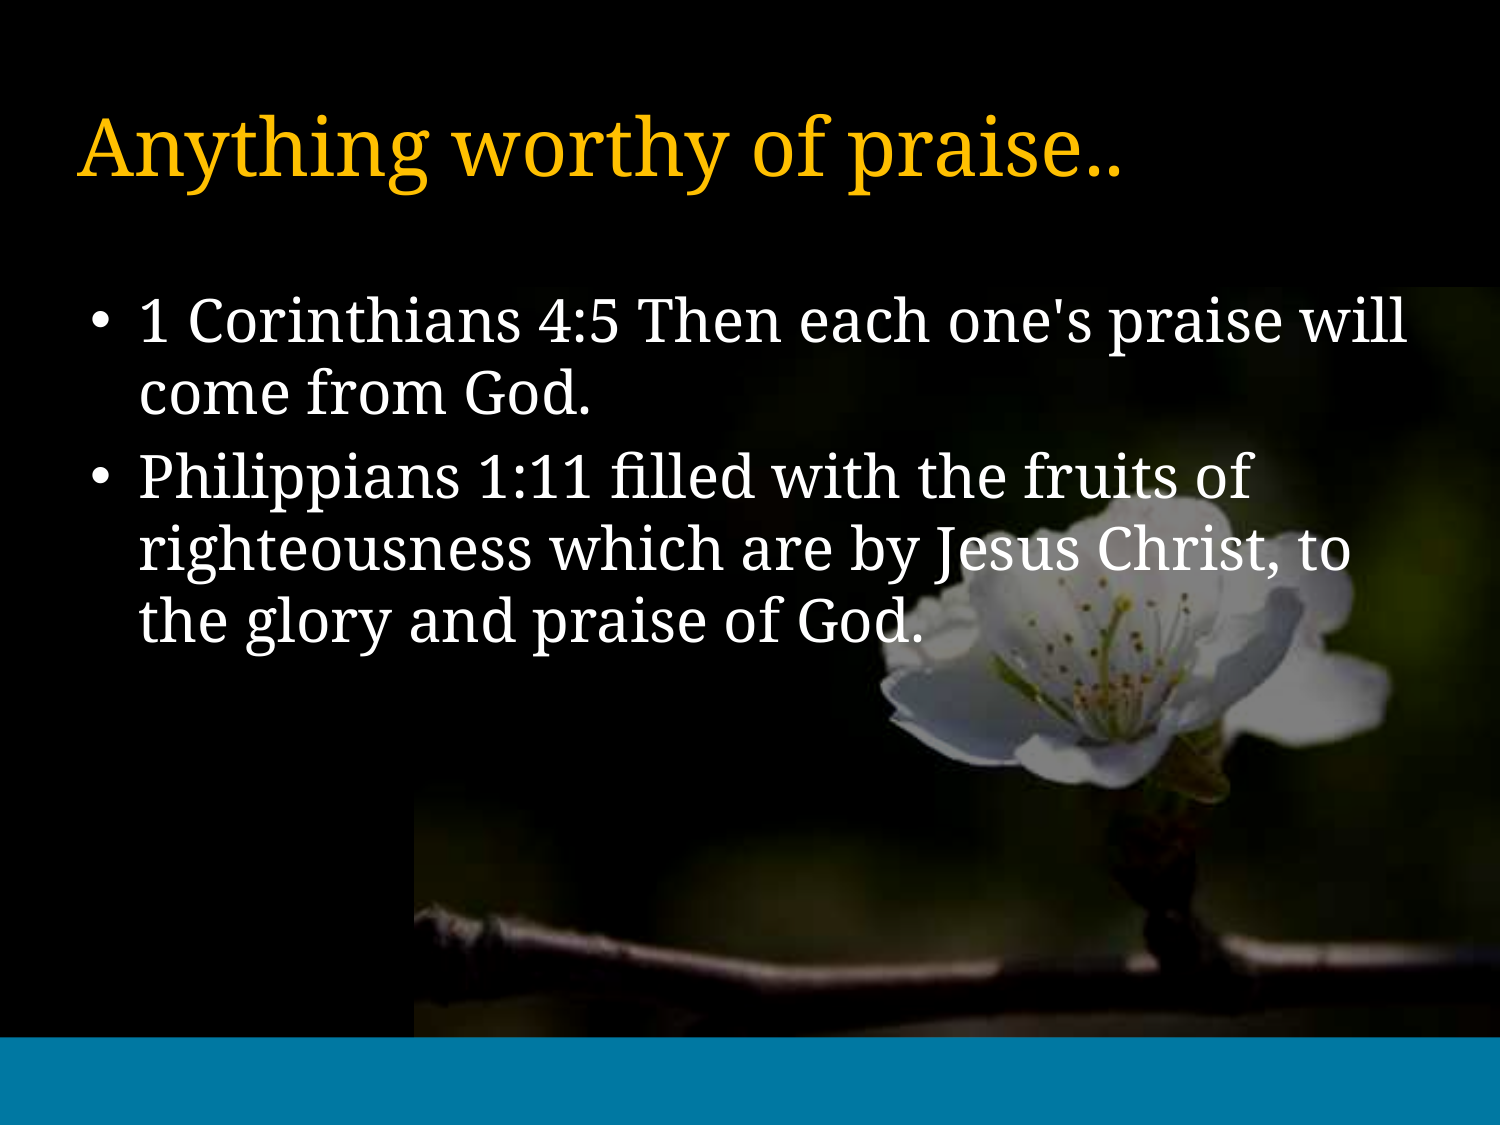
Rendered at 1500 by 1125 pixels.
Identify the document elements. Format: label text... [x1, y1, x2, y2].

picture [414, 287, 1500, 1037]
title Anything worthy of praise.. [62, 50, 1150, 238]
list 1 Corinthians 4:5 Then each one's praise will come from God. Philippians 1:11 filled with the fruits of righteousness which are by Jesus Christ, to the glory and praise of God. [75, 275, 1425, 663]
